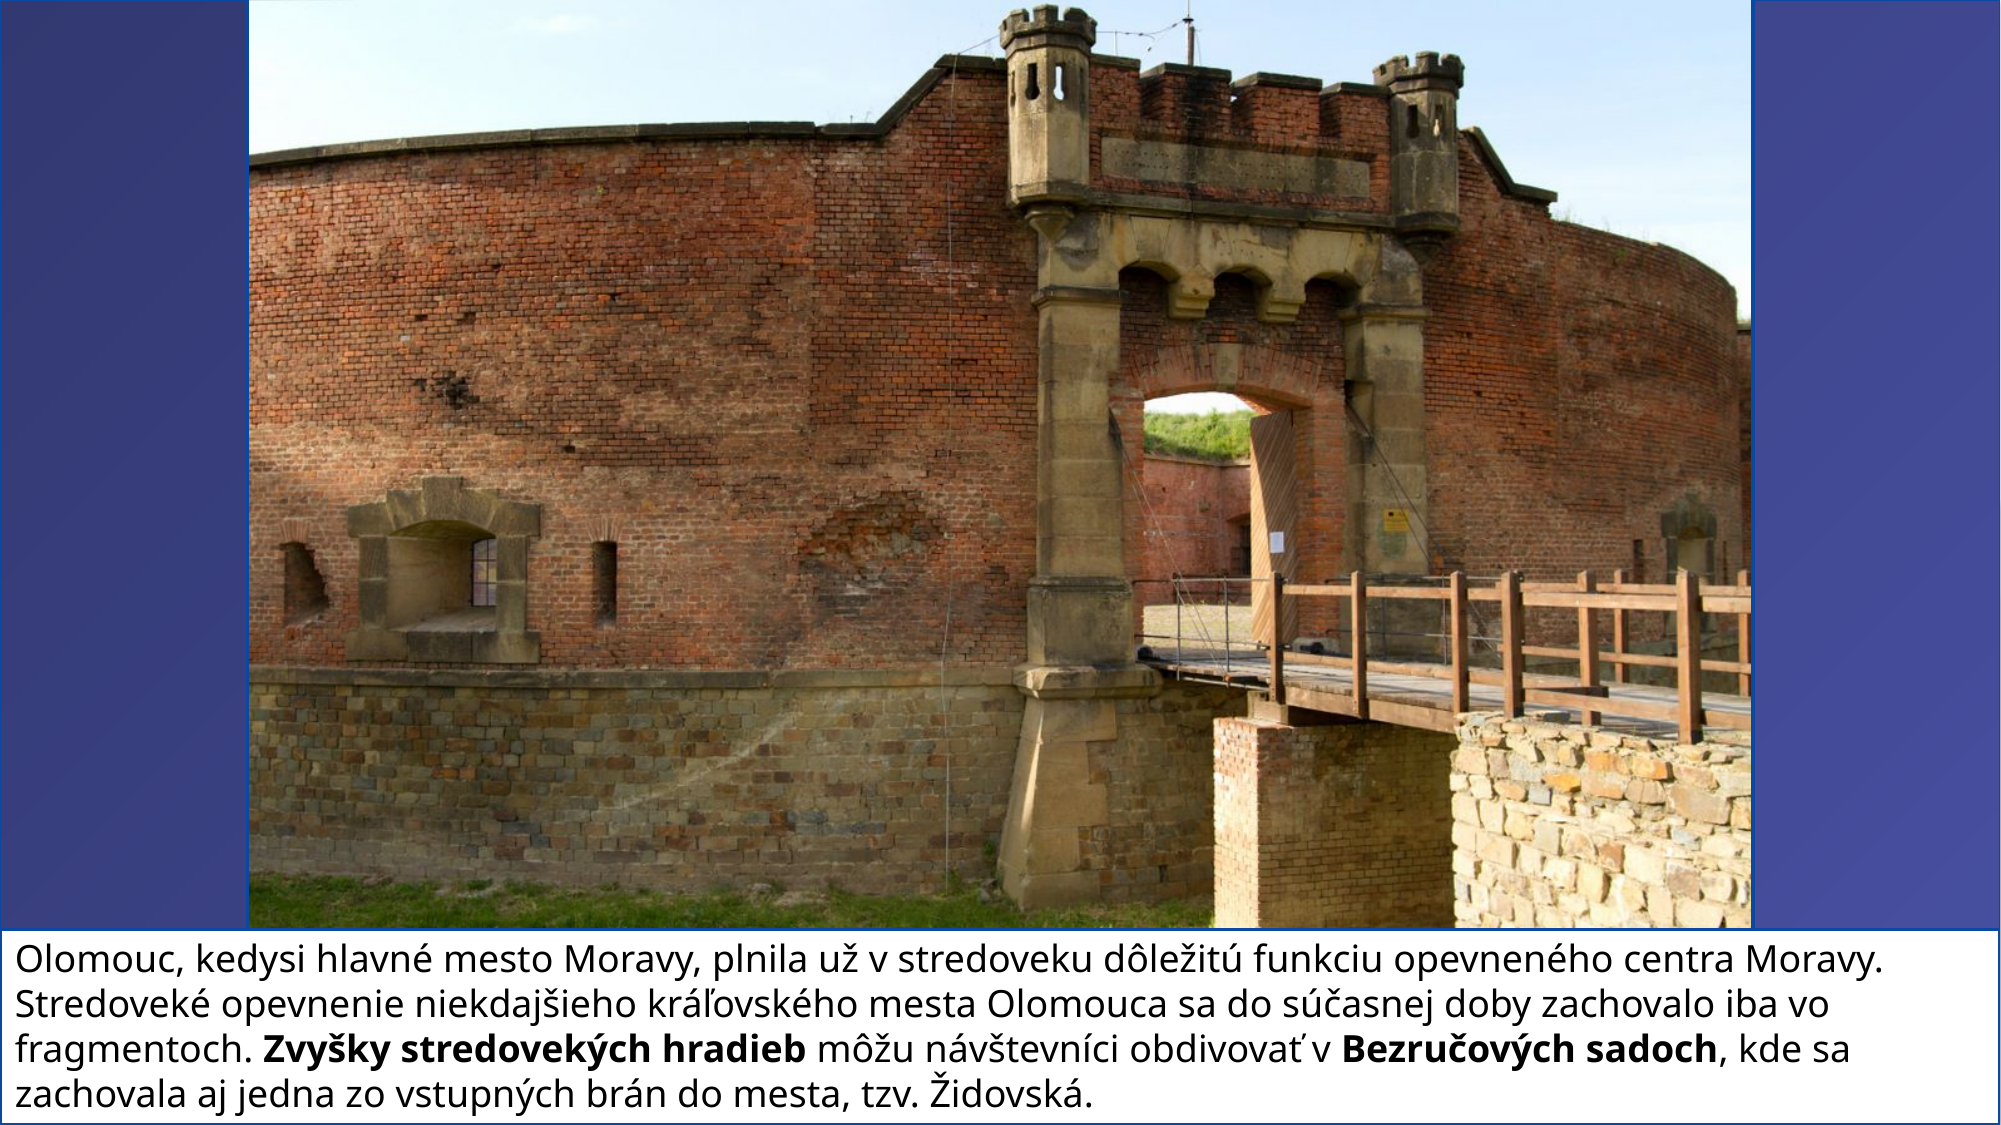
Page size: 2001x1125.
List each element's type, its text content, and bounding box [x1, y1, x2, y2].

text_box Olomouc, kedysi hlavné mesto Moravy, plnila už v stredoveku dôležitú funkciu opevneného centra Moravy. Stredoveké opevnenie niekdajšieho kráľovského mesta Olomouca sa do súčasnej doby zachovalo iba vo fragmentoch. Zvyšky stredovekých hradieb môžu návštevníci obdivovať v Bezručových sadoch, kde sa zachovala aj jedna zo vstupných brán do mesta, tzv. Židovská. [0, 928, 2000, 1123]
text_box [0, 0, 246, 928]
picture [248, 0, 1752, 1004]
text_box [1755, 0, 2000, 928]
